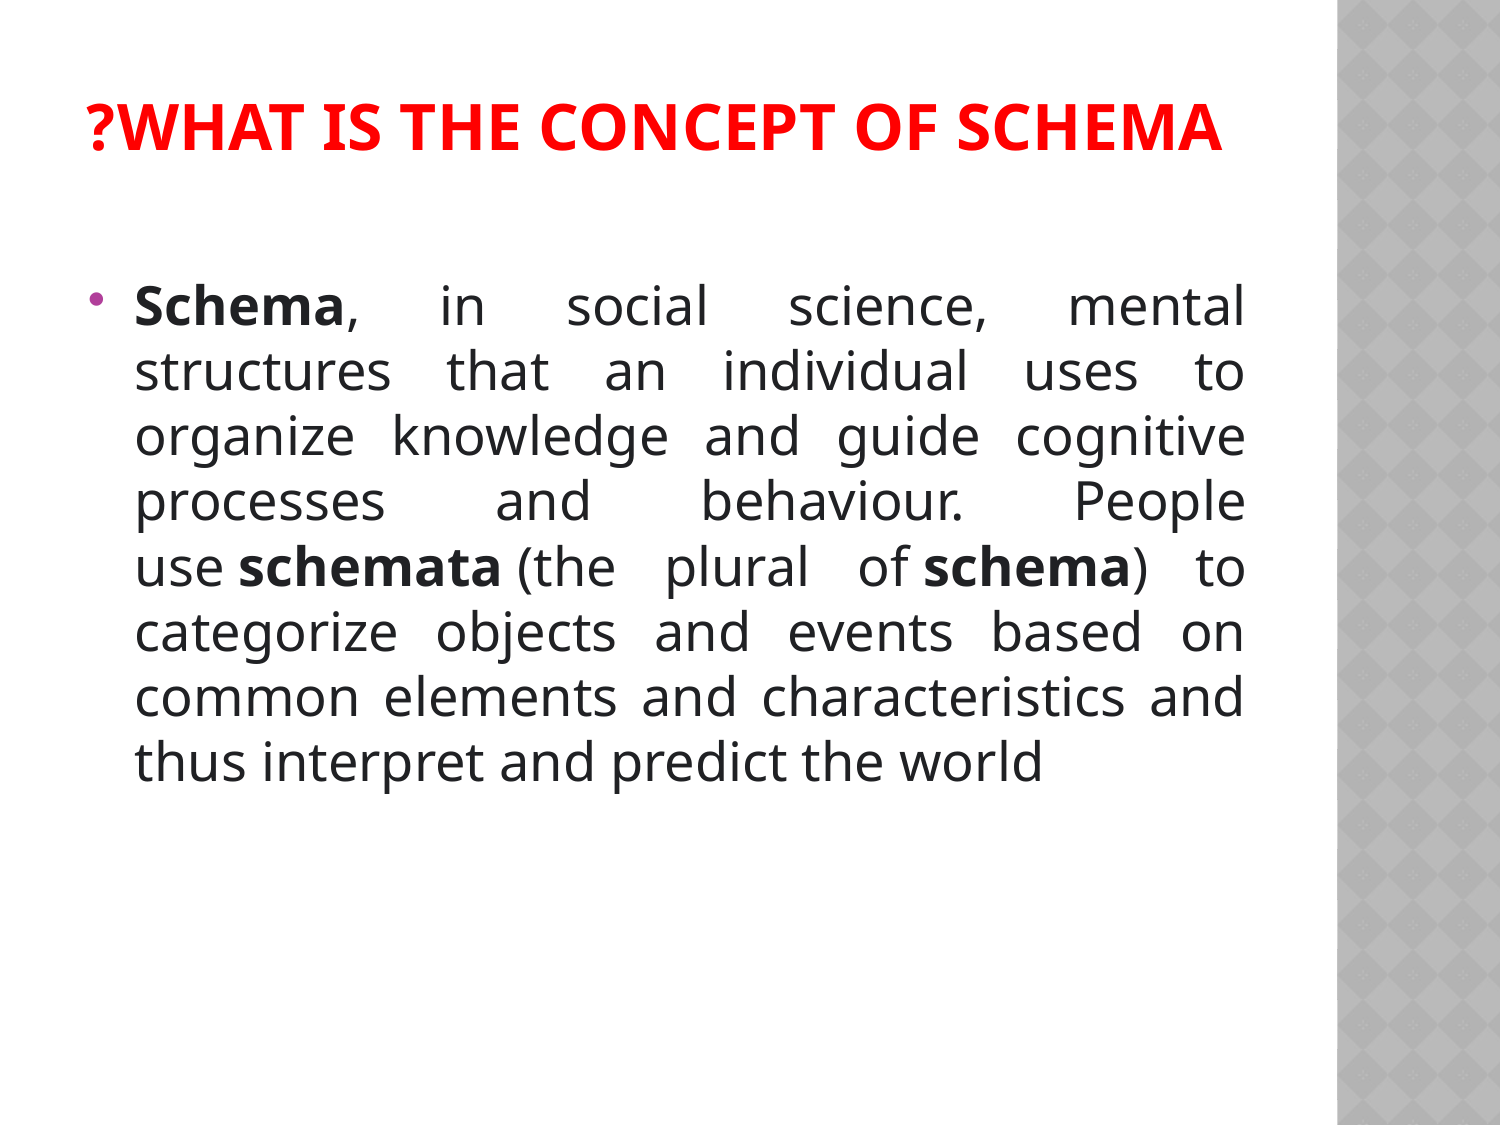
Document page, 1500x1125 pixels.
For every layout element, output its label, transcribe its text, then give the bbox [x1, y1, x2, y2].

list Schema, in social science, mental structures that an individual uses to organize knowledge and guide cognitive processes and behaviour. People use schemata (the plural of schema) to categorize objects and events based on common elements and characteristics and thus interpret and predict the world [75, 264, 1263, 1059]
title What is the concept of schema? [75, 52, 1263, 240]
